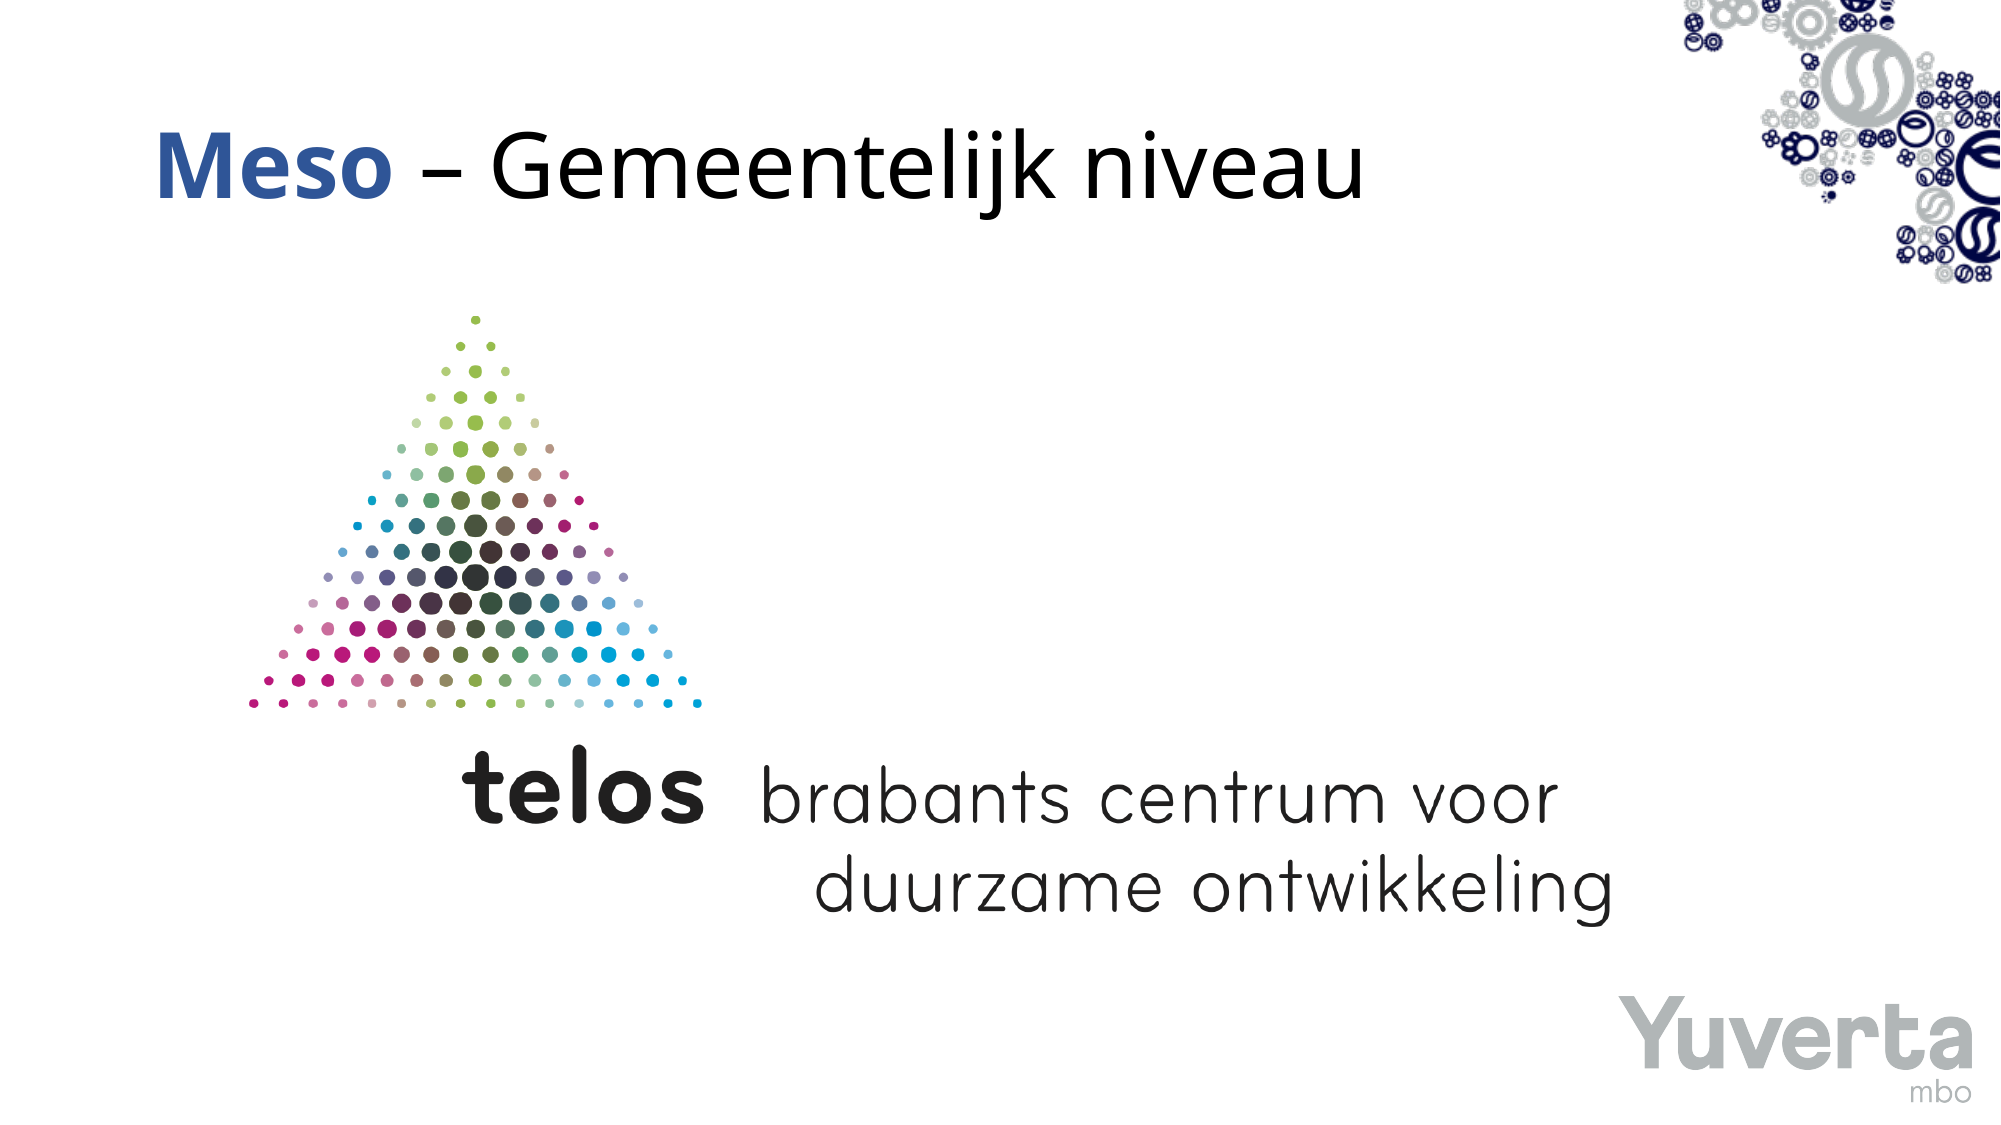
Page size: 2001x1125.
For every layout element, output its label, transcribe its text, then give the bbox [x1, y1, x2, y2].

title Meso – Gemeentelijk niveau [137, 59, 1863, 278]
picture [0, 0, 2000, 1125]
